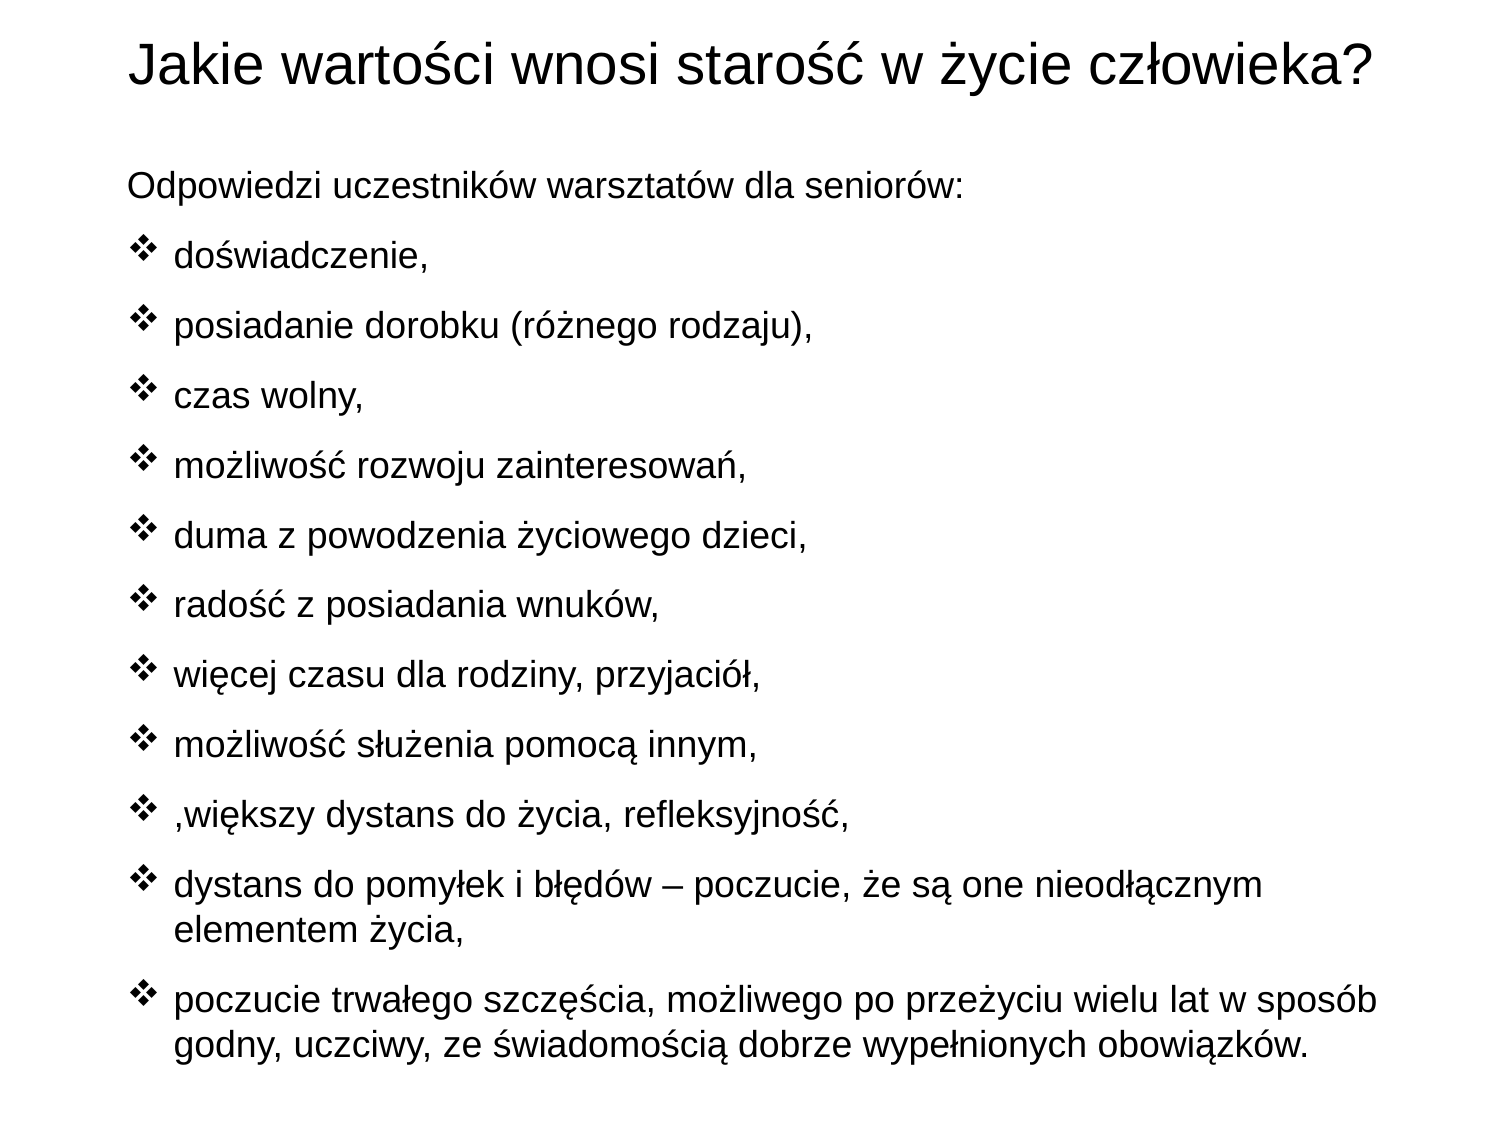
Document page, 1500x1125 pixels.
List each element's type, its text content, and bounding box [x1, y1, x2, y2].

text_box Odpowiedzi uczestników warsztatów dla seniorów: doświadczenie, posiadanie dorobku (różnego rodzaju), czas wolny, możliwość rozwoju zainteresowań, duma z powodzenia życiowego dzieci, radość z posiadania wnuków, więcej czasu dla rodziny, przyjaciół, możliwość służenia pomocą innym, ,większy dystans do życia, refleksyjność, dystans do pomyłek i błędów – poczucie, że są one nieodłącznym elementem życia, poczucie trwałego szczęścia, możliwego po przeżyciu wielu lat w sposób godny, uczciwy, ze świadomością dobrze wypełnionych obowiązków. [112, 153, 1424, 1073]
text_box Jakie wartości wnosi starość w życie człowieka? [113, 19, 1391, 104]
